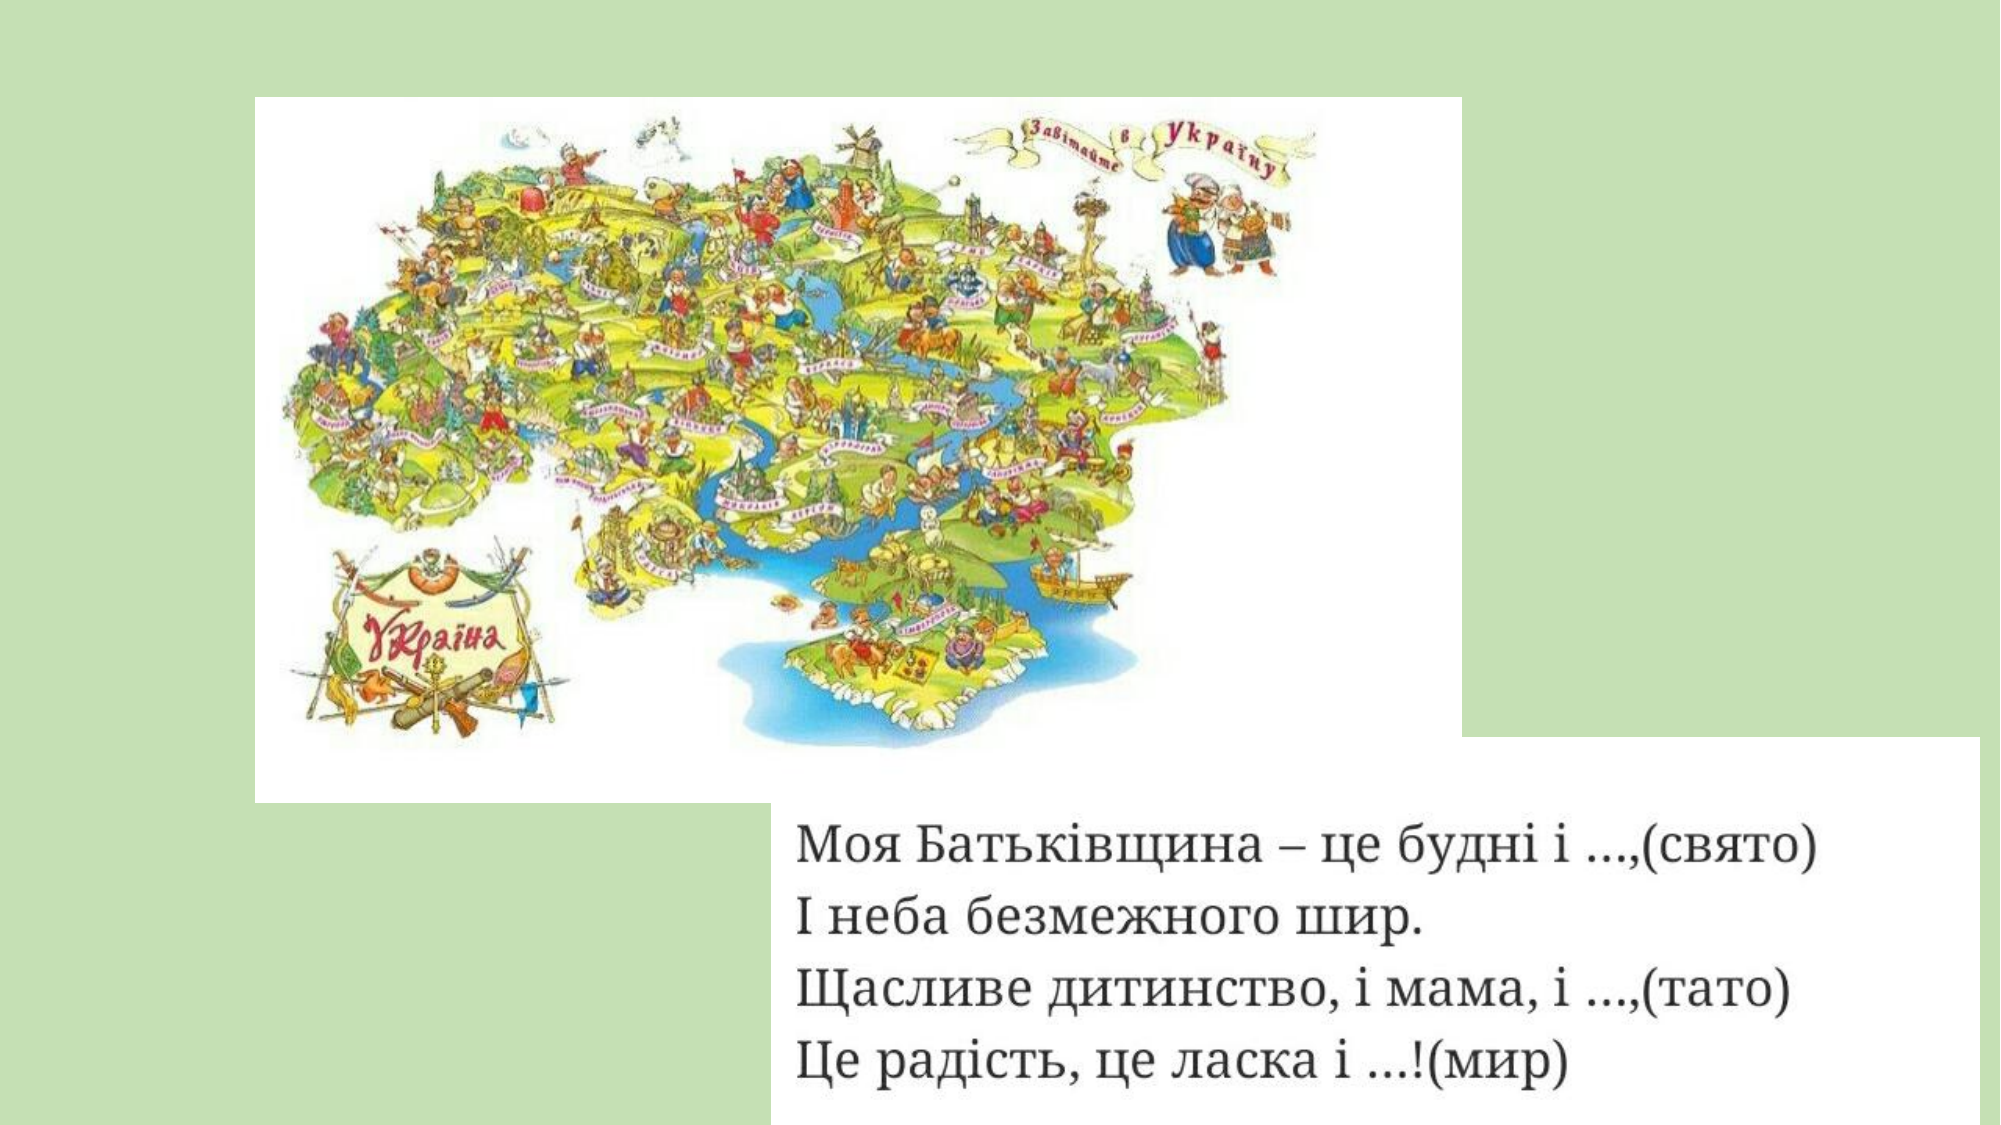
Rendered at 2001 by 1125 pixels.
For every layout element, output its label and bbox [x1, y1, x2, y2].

picture [255, 97, 1980, 1125]
